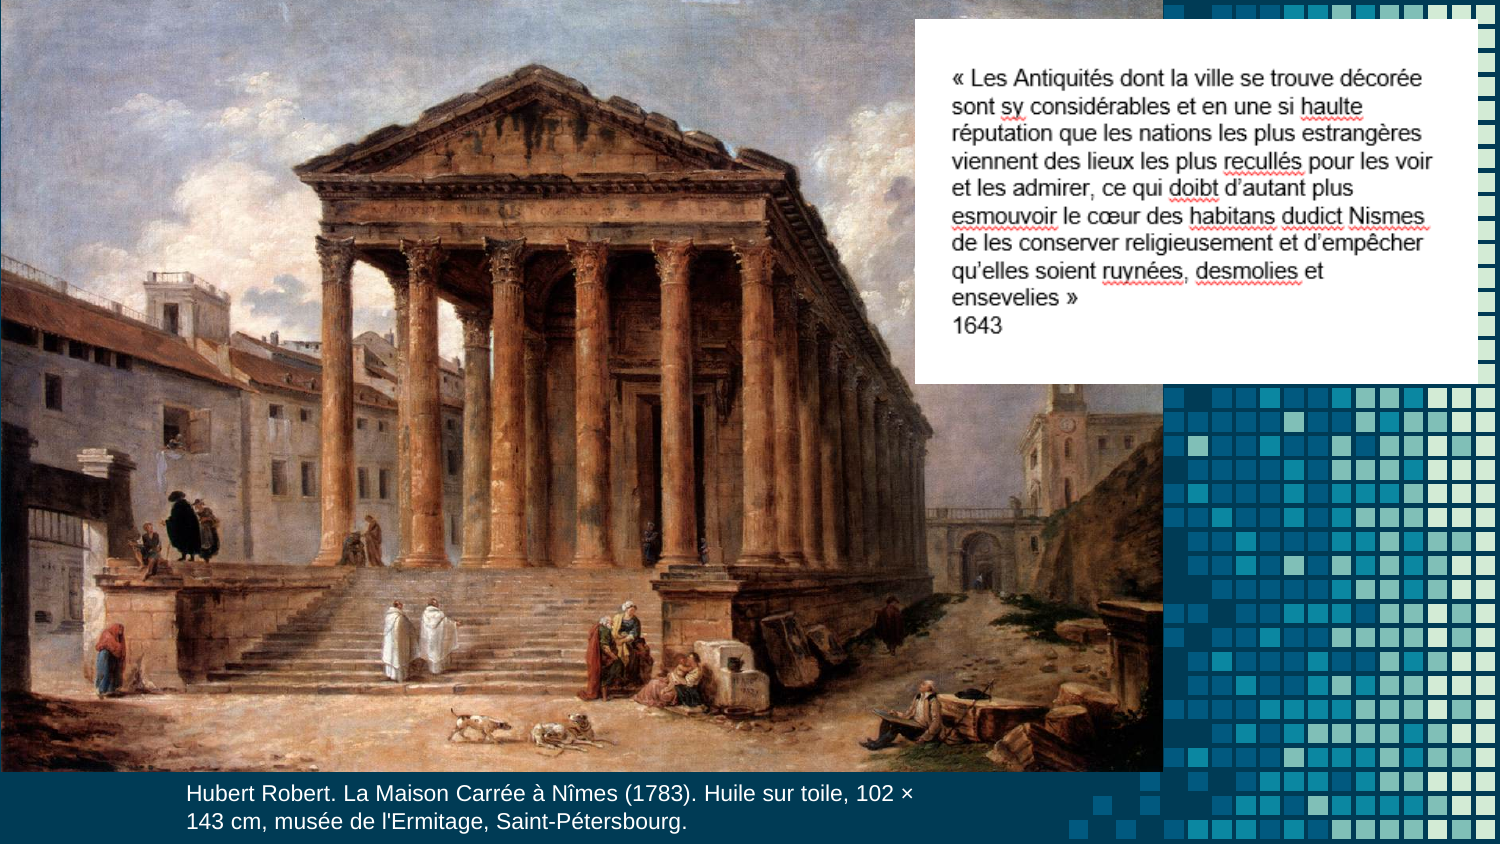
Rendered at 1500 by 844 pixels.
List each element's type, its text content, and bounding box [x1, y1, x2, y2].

text_box Hubert Robert. La Maison Carrée à Nîmes (1783). Huile sur toile, 102 × 143 cm, musée de l'Ermitage, Saint-Pétersbourg. [171, 781, 939, 842]
picture [2, 0, 1479, 771]
